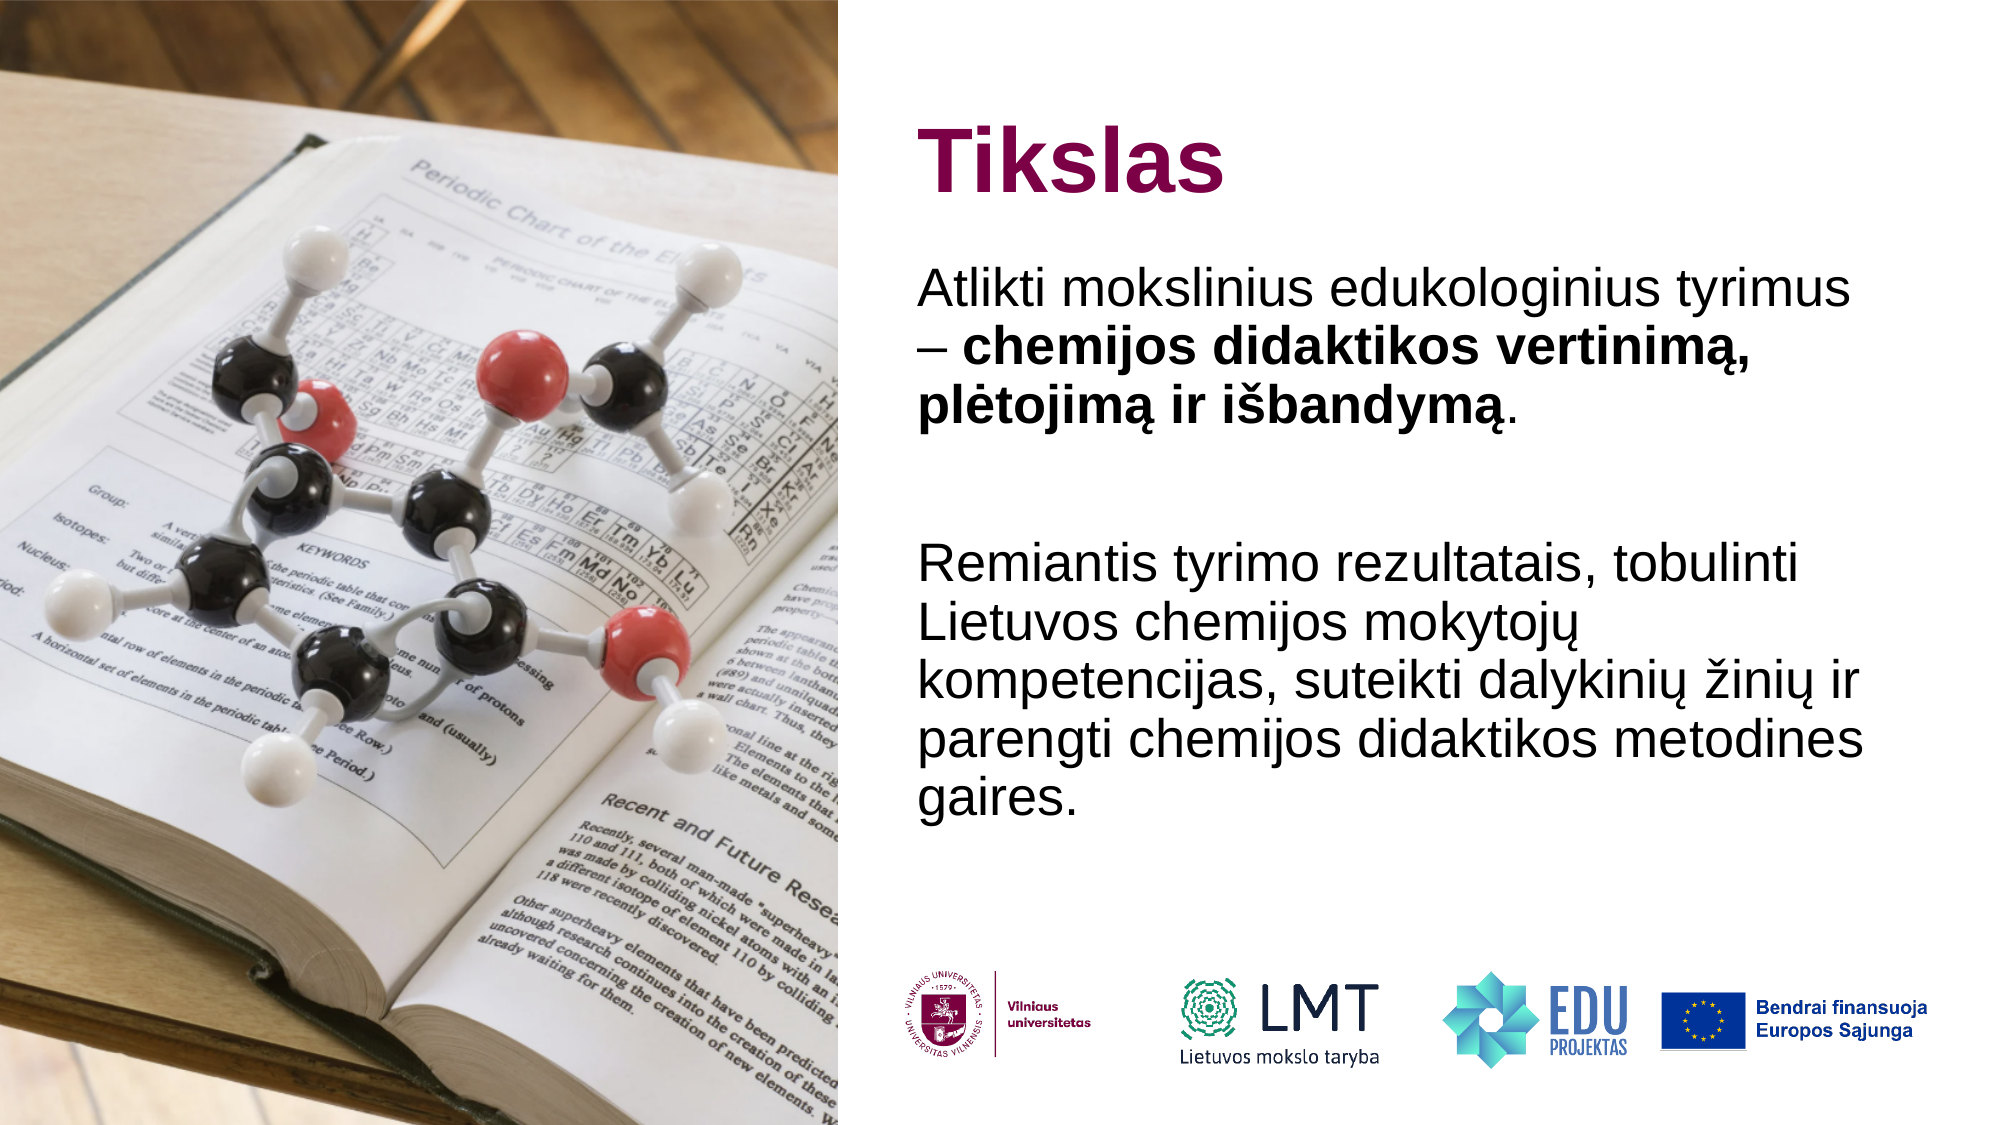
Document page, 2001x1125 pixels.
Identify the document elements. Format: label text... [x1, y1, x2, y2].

title Tikslas [902, 70, 1954, 256]
picture [0, 0, 838, 1125]
list Atlikti mokslinius edukologinius tyrimus – chemijos didaktikos vertinimą, plėtojimą ir išbandymą. Remiantis tyrimo rezultatais, tobulinti Lietuvos chemijos mokytojų kompetencijas, suteikti dalykinių žinių ir parengti chemijos didaktikos metodines gaires. [902, 251, 1903, 946]
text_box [879, 963, 1940, 1070]
